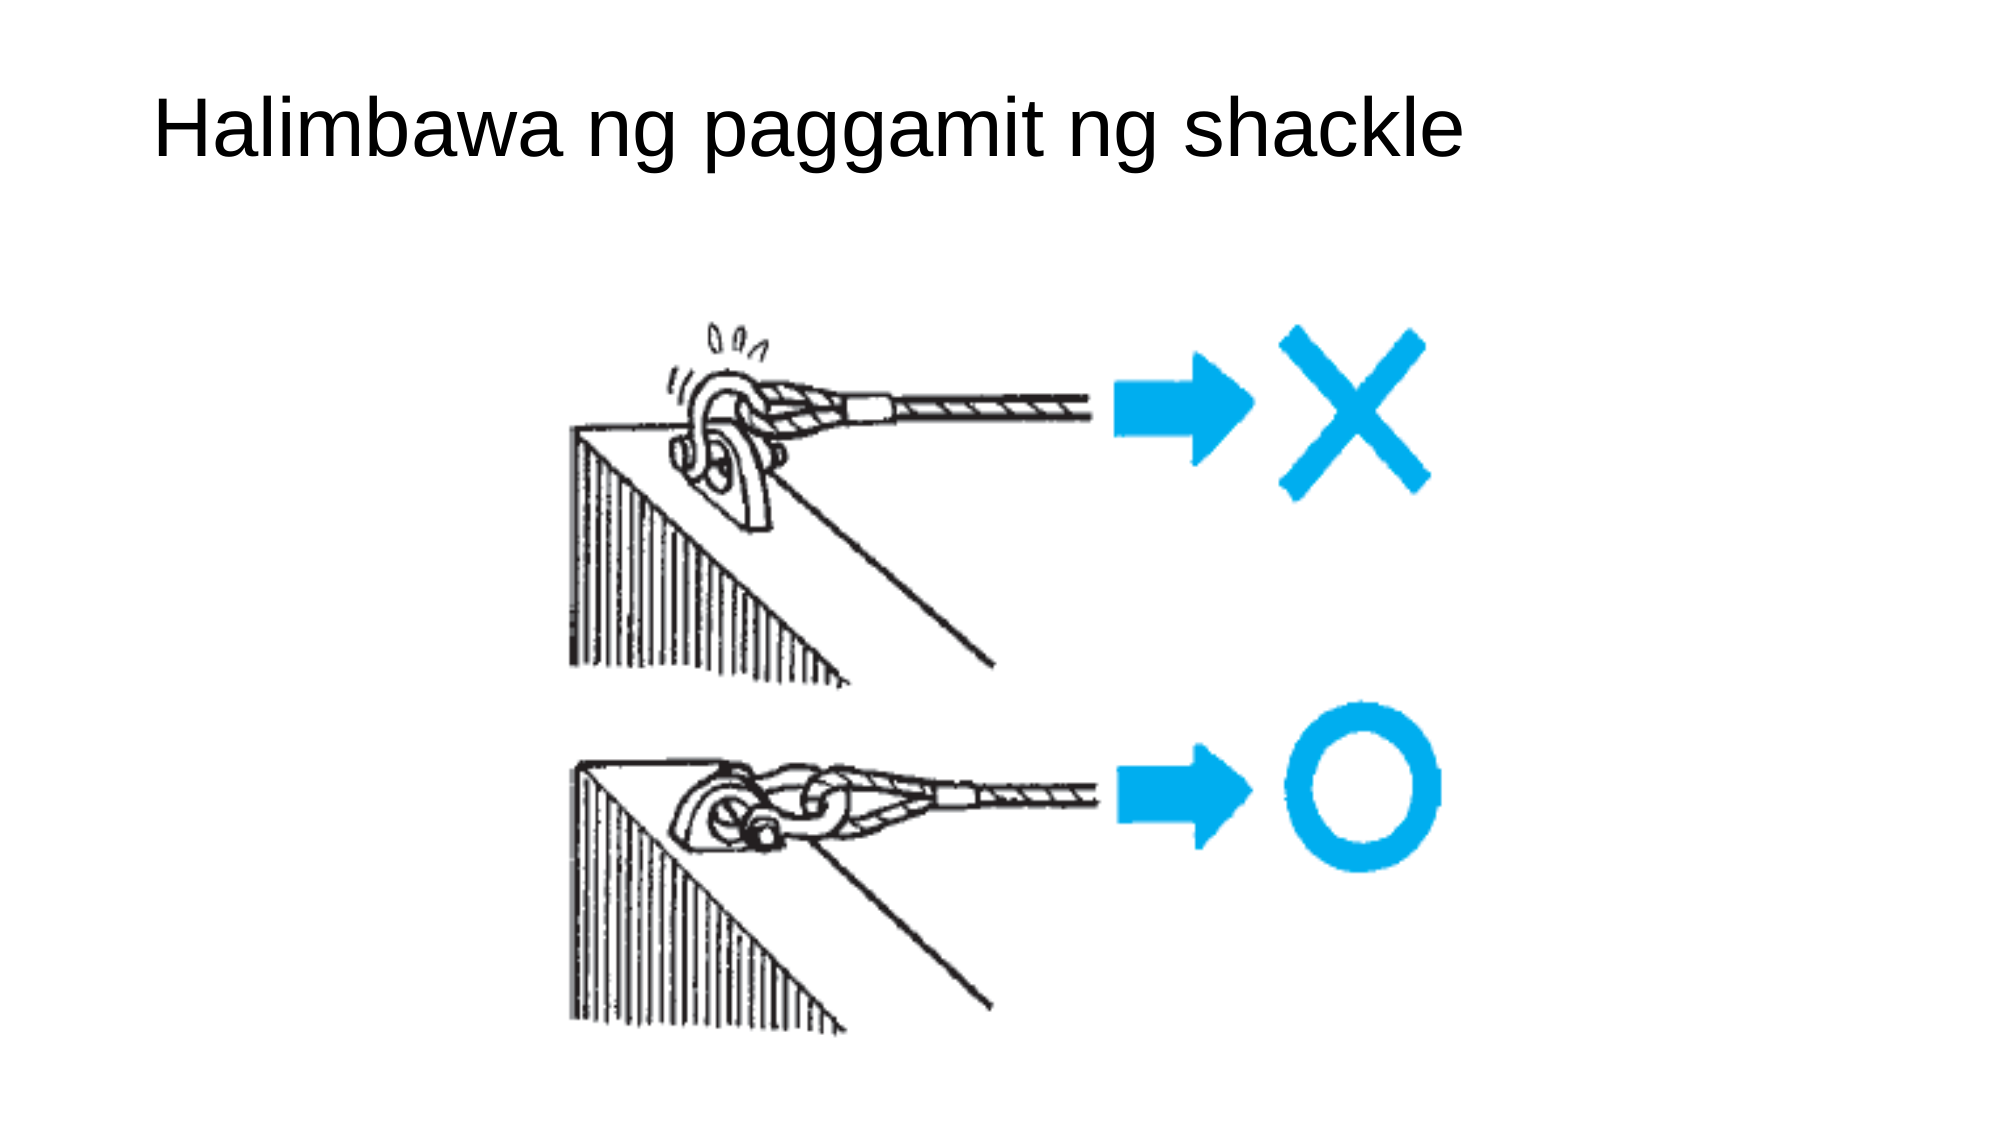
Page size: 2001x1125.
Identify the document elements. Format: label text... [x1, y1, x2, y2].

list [483, 297, 1516, 1079]
title Halimbawa ng paggamit ng shackle [137, 59, 1863, 200]
